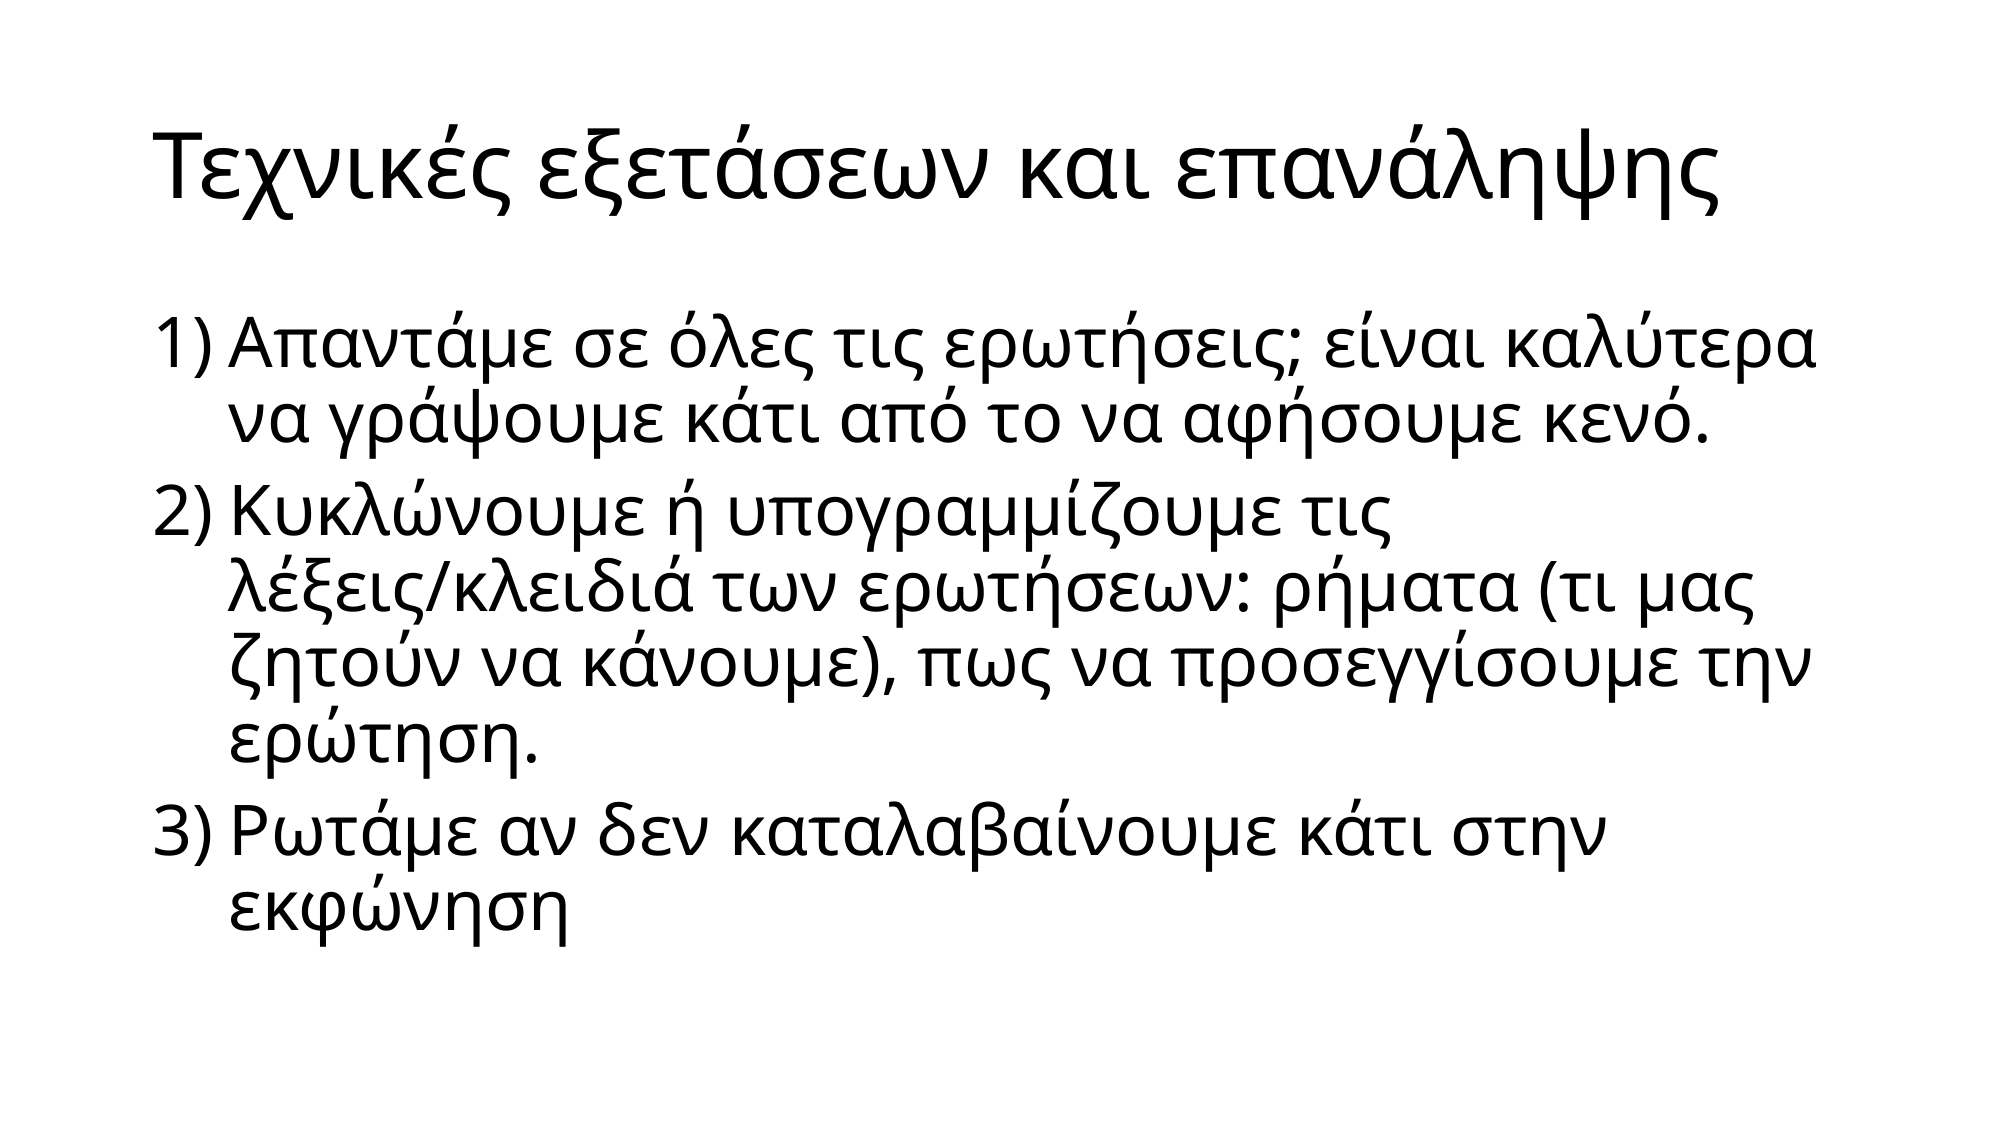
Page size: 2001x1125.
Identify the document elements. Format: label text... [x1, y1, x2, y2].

list Απαντάμε σε όλες τις ερωτήσεις; είναι καλύτερα να γράψουμε κάτι από το να αφήσουμε κενό. Κυκλώνουμε ή υπογραμμίζουμε τις λέξεις/κλειδιά των ερωτήσεων: ρήματα (τι μας ζητούν να κάνουμε), πως να προσεγγίσουμε την ερώτηση. Ρωτάμε αν δεν καταλαβαίνουμε κάτι στην εκφώνηση [137, 299, 1863, 1014]
title Τεχνικές εξετάσεων και επανάληψης [137, 59, 1863, 278]
